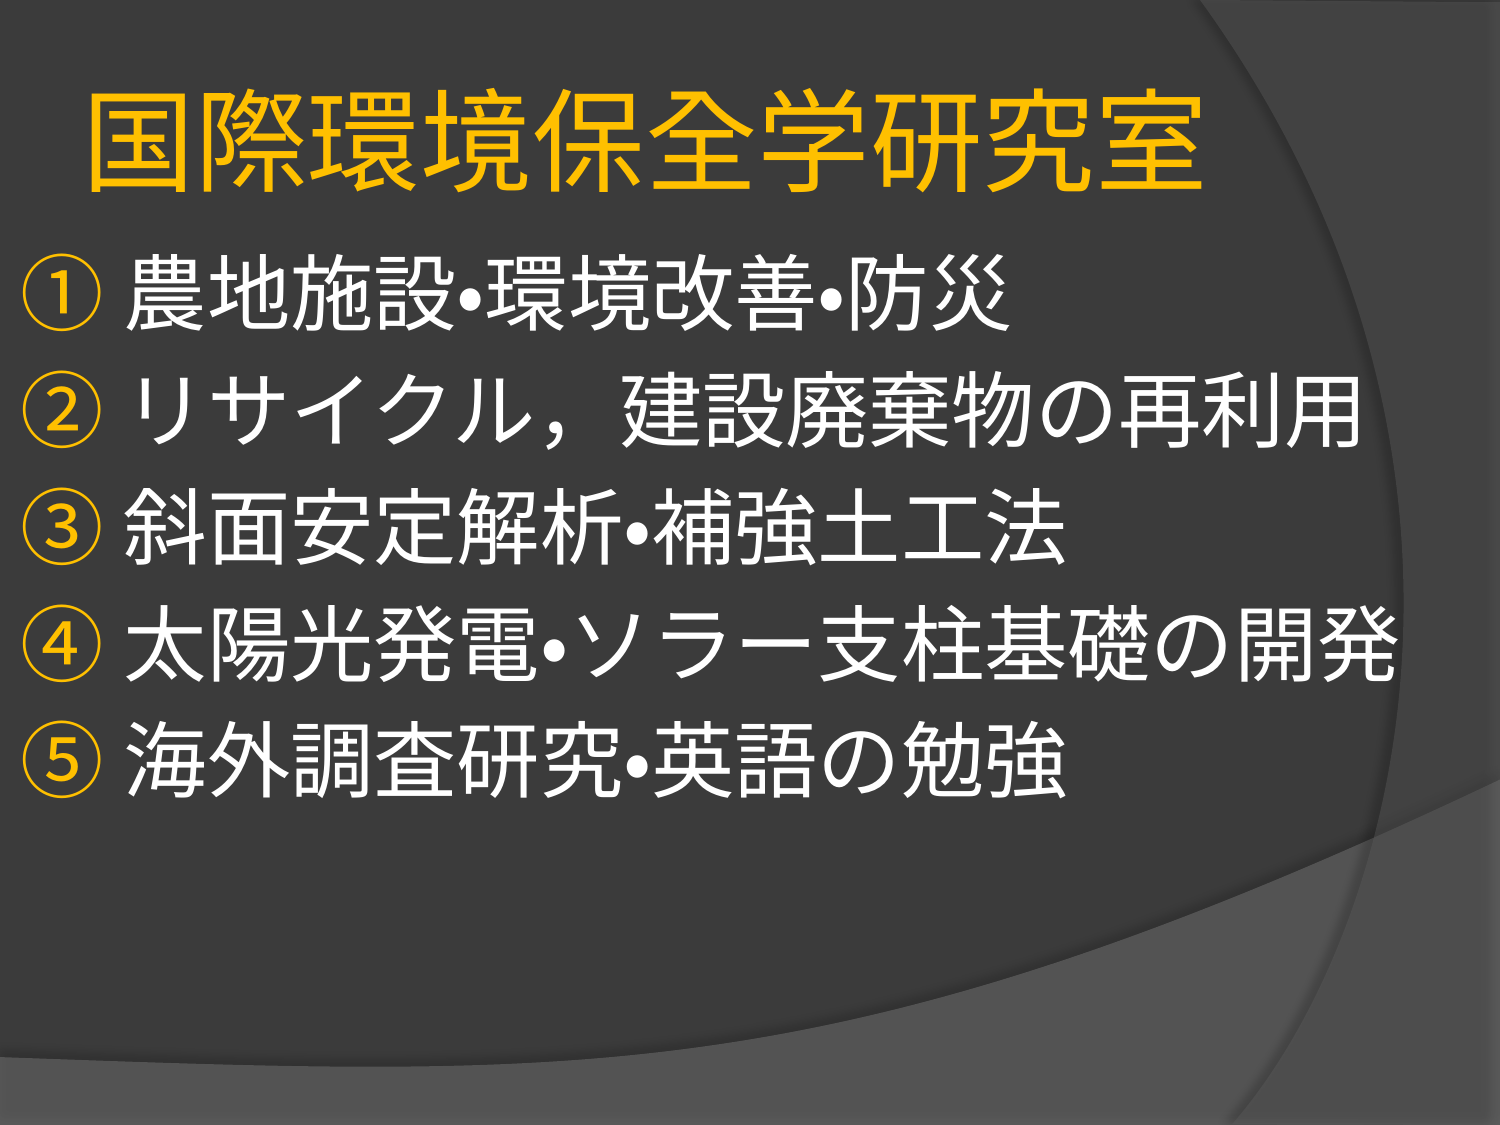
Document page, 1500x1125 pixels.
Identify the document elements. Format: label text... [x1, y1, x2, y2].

list ①農地施設・環境改善・防災 ②リサイクル，建設廃棄物の再利用 ③斜面安定解析・補強土工法 ④太陽光発電・ソラー支柱基礎の開発 ⑤海外調査研究・英語の勉強 [0, 234, 1500, 1079]
title 国際環境保全学研究室 [75, 45, 1300, 233]
